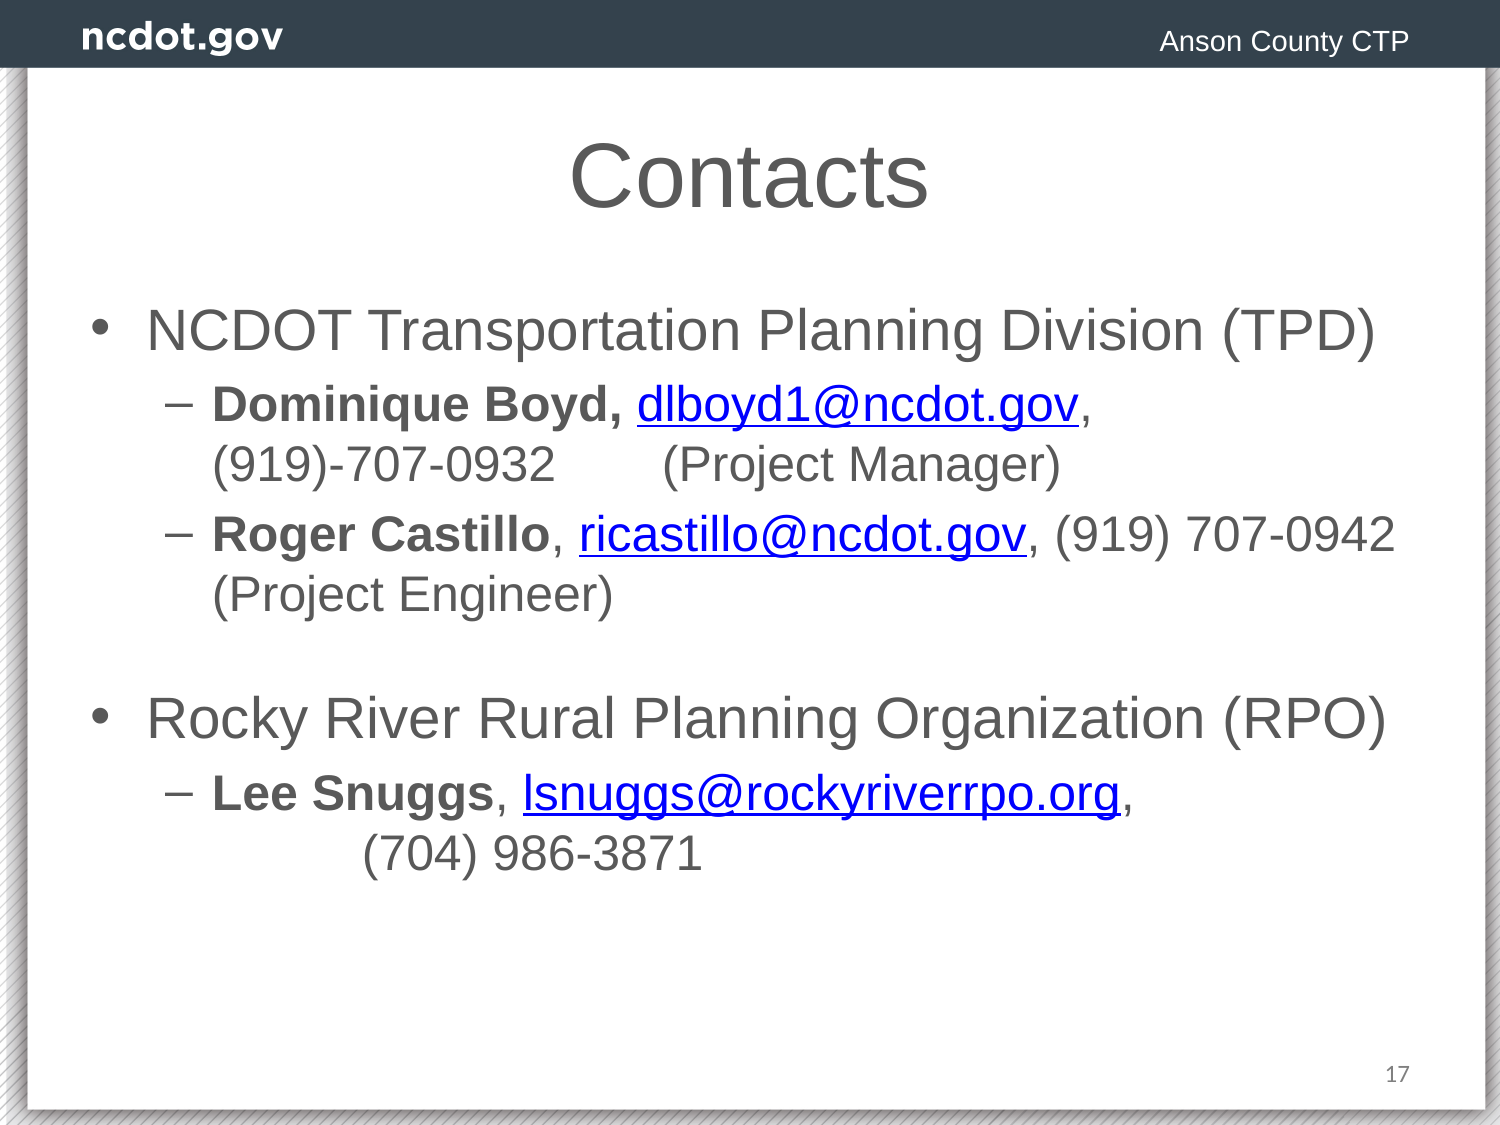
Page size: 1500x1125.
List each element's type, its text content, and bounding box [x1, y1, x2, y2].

list NCDOT Transportation Planning Division (TPD) Dominique Boyd, dlboyd1@ncdot.gov, (919)-707-0932 (Project Manager) Roger Castillo, ricastillo@ncdot.gov, (919) 707-0942 (Project Engineer) Rocky River Rural Planning Organization (RPO) Lee Snuggs, lsnuggs@rockyriverrpo.org, (704) 986-3871 [75, 284, 1461, 1027]
slide_number 17 [1074, 1042, 1425, 1103]
picture [0, 0, 1500, 1125]
list Anson County CTP [793, 14, 1425, 60]
title Contacts [75, 77, 1425, 265]
